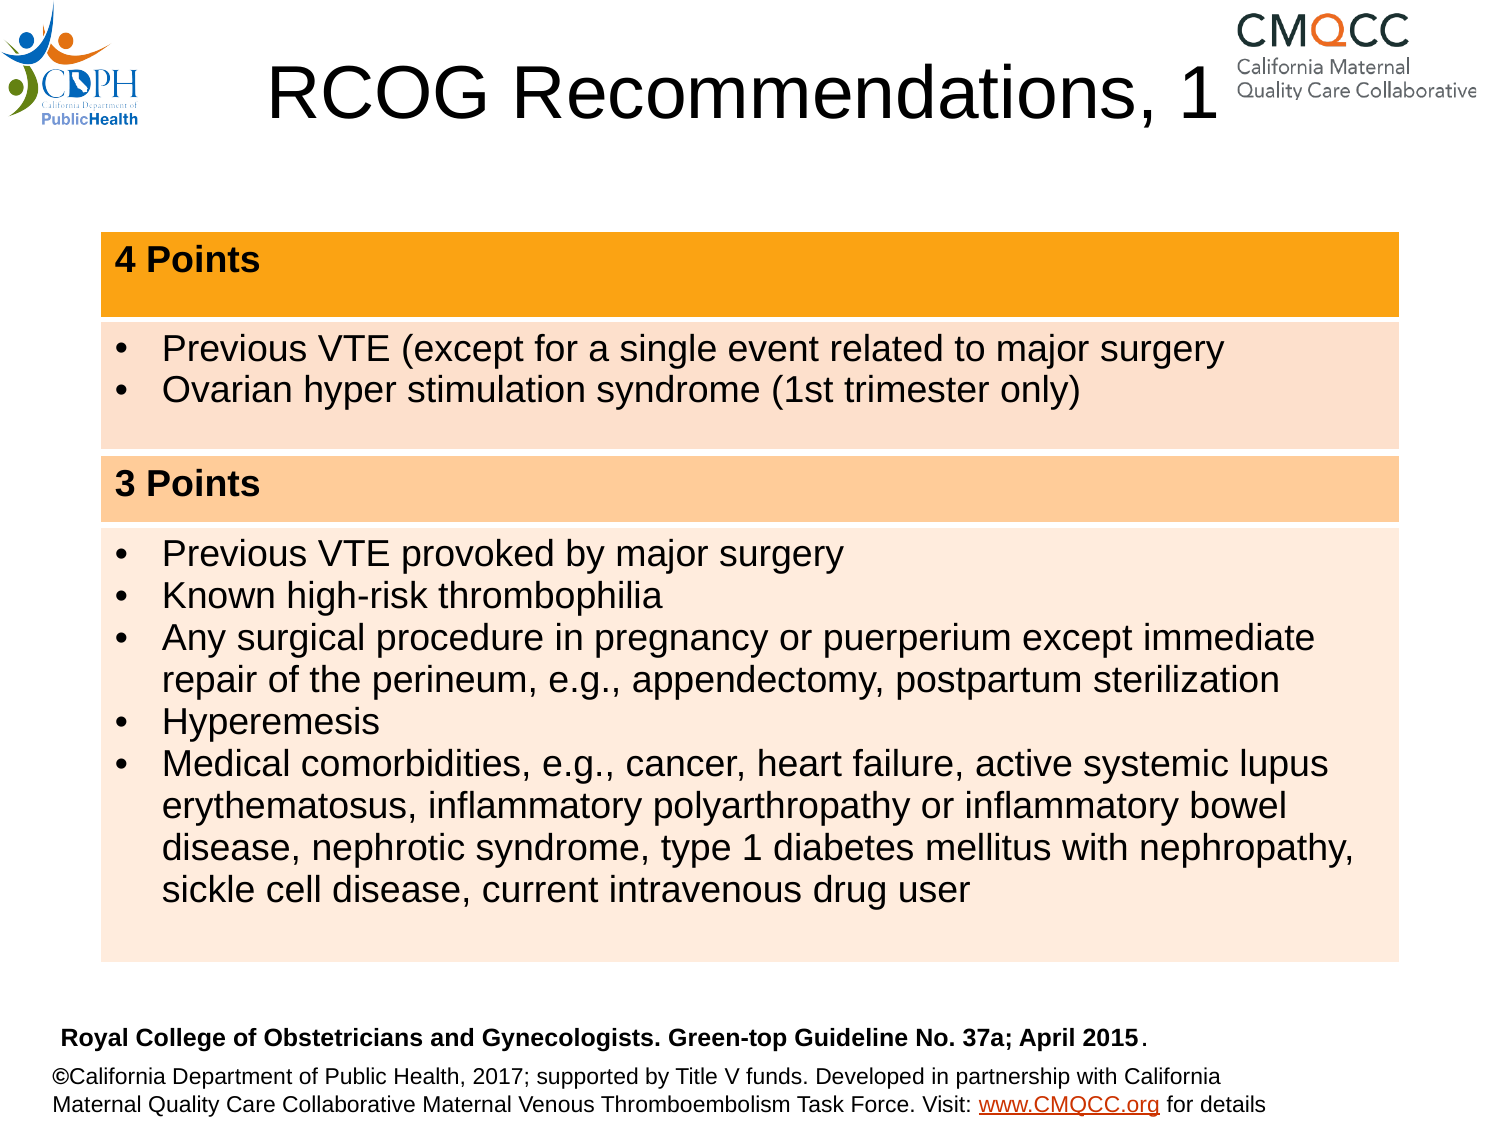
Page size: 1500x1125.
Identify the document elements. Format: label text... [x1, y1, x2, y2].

table_cell Previous VTE (except for a single event related to major surgery Ovarian hyper stimulation syndrome (1st trimester only) [101, 322, 1399, 449]
table_cell Previous VTE provoked by major surgery Known high-risk thrombophilia Any surgical procedure in pregnancy or puerperium except immediate repair of the perineum, e.g., appendectomy, postpartum sterilization Hyperemesis Medical comorbidities, e.g., cancer, heart failure, active systemic lupus erythematosus, inflammatory polyarthropathy or inflammatory bowel disease, nephrotic syndrome, type 1 diabetes mellitus with nephropathy, sickle cell disease, current intravenous drug user [101, 528, 1399, 962]
title RCOG Recommendations, 1 [75, 24, 1413, 153]
picture [0, 0, 138, 125]
text_box ©California Department of Public Health, 2017; supported by Title V funds. Developed in partnership with California Maternal Quality Care Collaborative Maternal Venous Thromboembolism Task Force. Visit: www.CMQCC.org for details [37, 1054, 1300, 1124]
table_header 3 Points [101, 456, 1399, 522]
text_box Royal College of Obstetricians and Gynecologists. Green-top Guideline No. 37a; April 2015. [53, 975, 1447, 1055]
table_header 4 Points [101, 232, 1399, 317]
